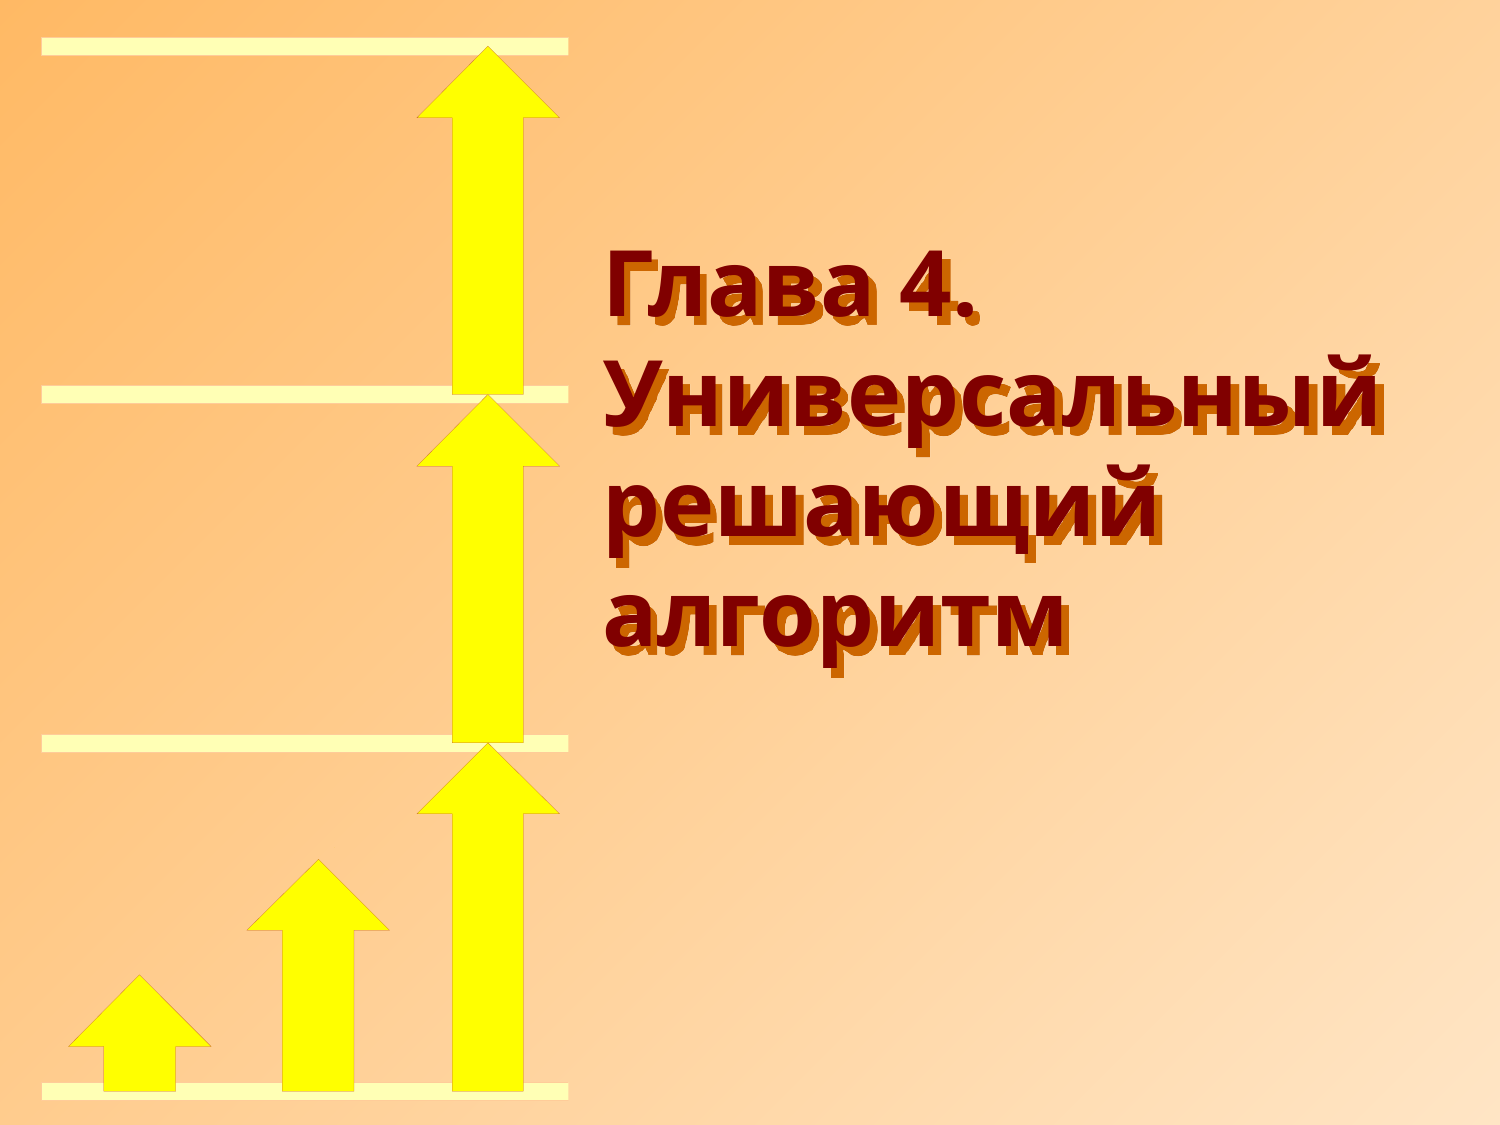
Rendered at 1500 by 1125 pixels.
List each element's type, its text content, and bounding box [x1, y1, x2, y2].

title Глава 4. Универсальный решающий алгоритм [586, 209, 1452, 680]
